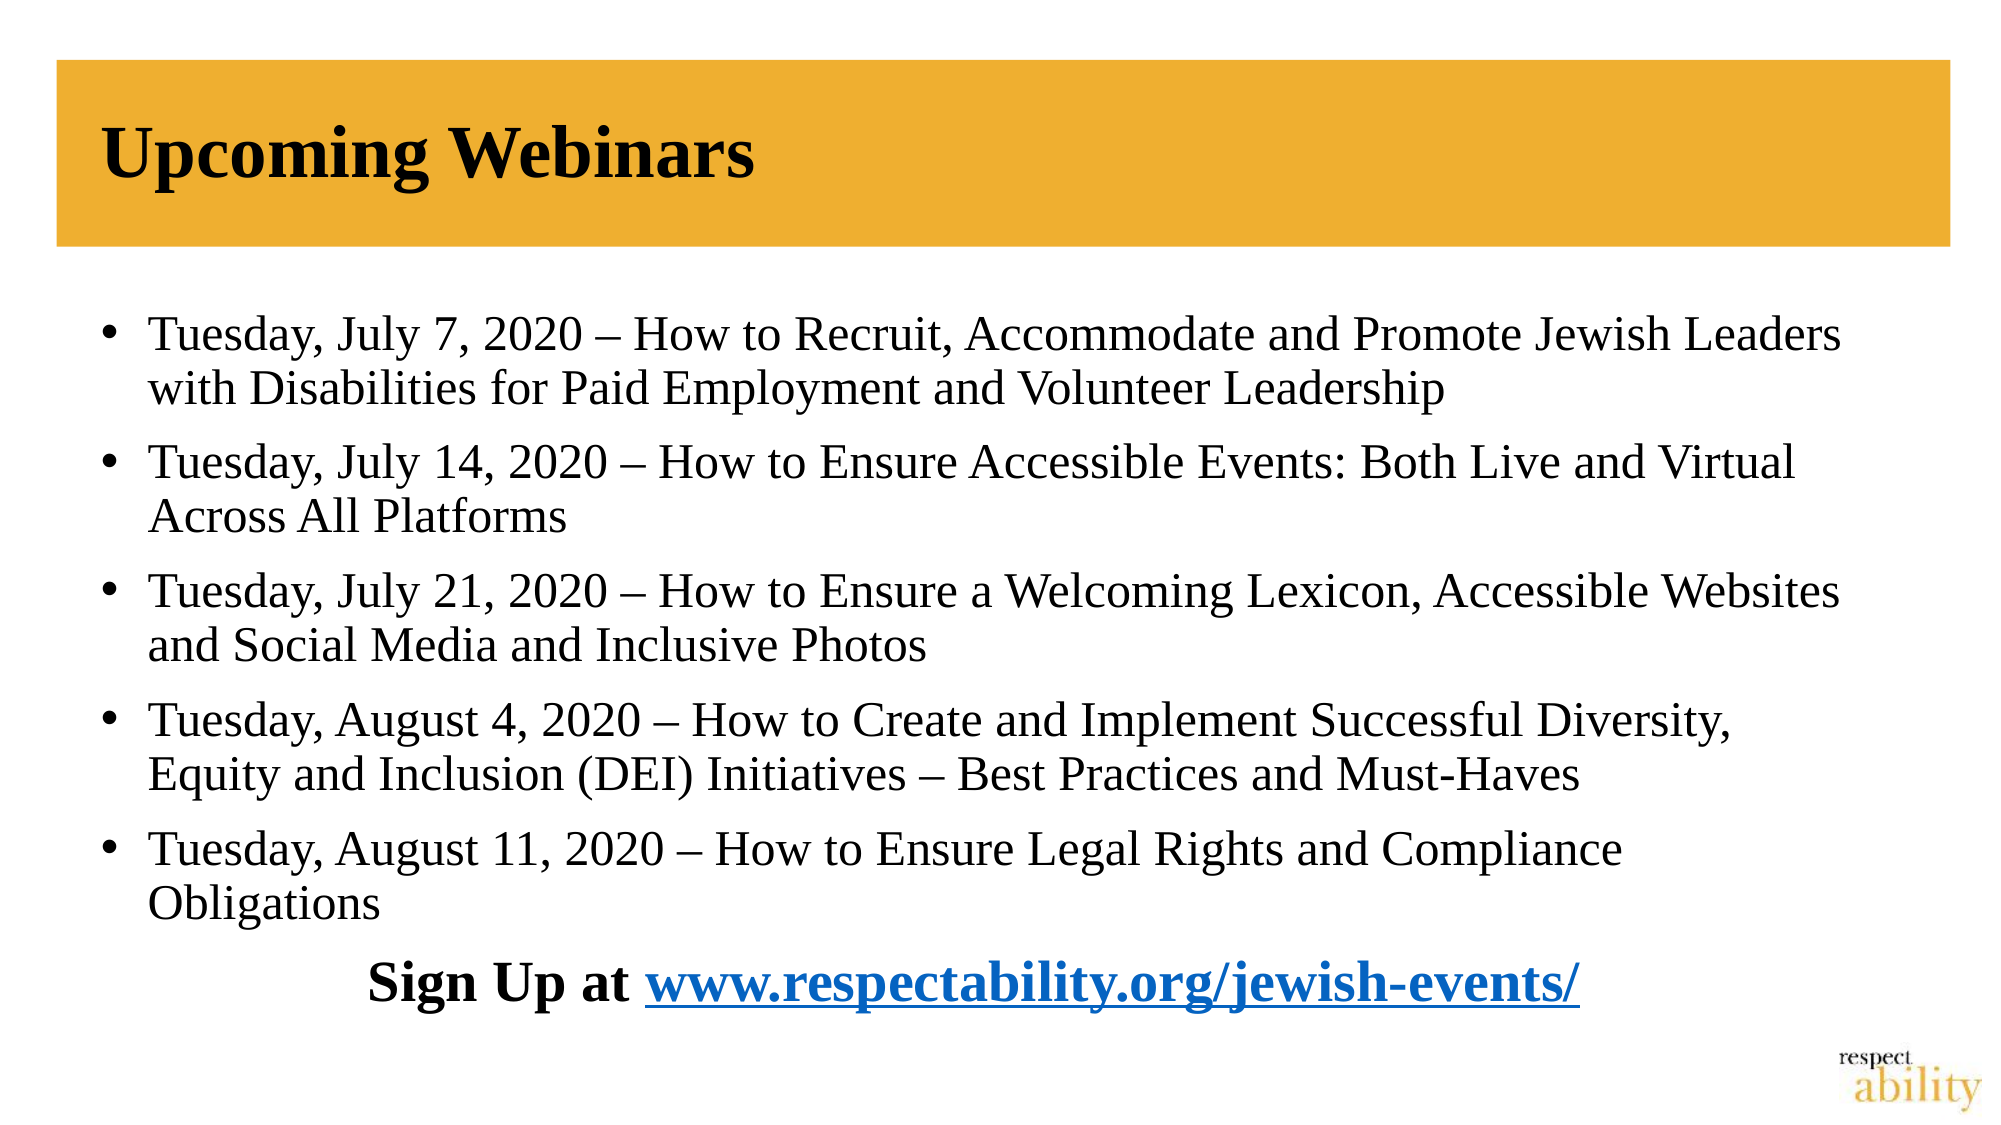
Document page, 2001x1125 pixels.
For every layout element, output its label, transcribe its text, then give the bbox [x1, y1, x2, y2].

picture [1839, 1042, 1982, 1120]
title Upcoming Webinars [85, 59, 1811, 247]
list Tuesday, July 7, 2020 – How to Recruit, Accommodate and Promote Jewish Leaders with Disabilities for Paid Employment and Volunteer Leadership Tuesday, July 14, 2020 – How to Ensure Accessible Events: Both Live and Virtual Across All Platforms Tuesday, July 21, 2020 – How to Ensure a Welcoming Lexicon, Accessible Websites and Social Media and Inclusive Photos Tuesday, August 4, 2020 – How to Create and Implement Successful Diversity, Equity and Inclusion (DEI) Initiatives – Best Practices and Must-Haves Tuesday, August 11, 2020 – How to Ensure Legal Rights and Compliance Obligations Sign Up at www.respectability.org/jewish-events/ [85, 299, 1863, 1112]
